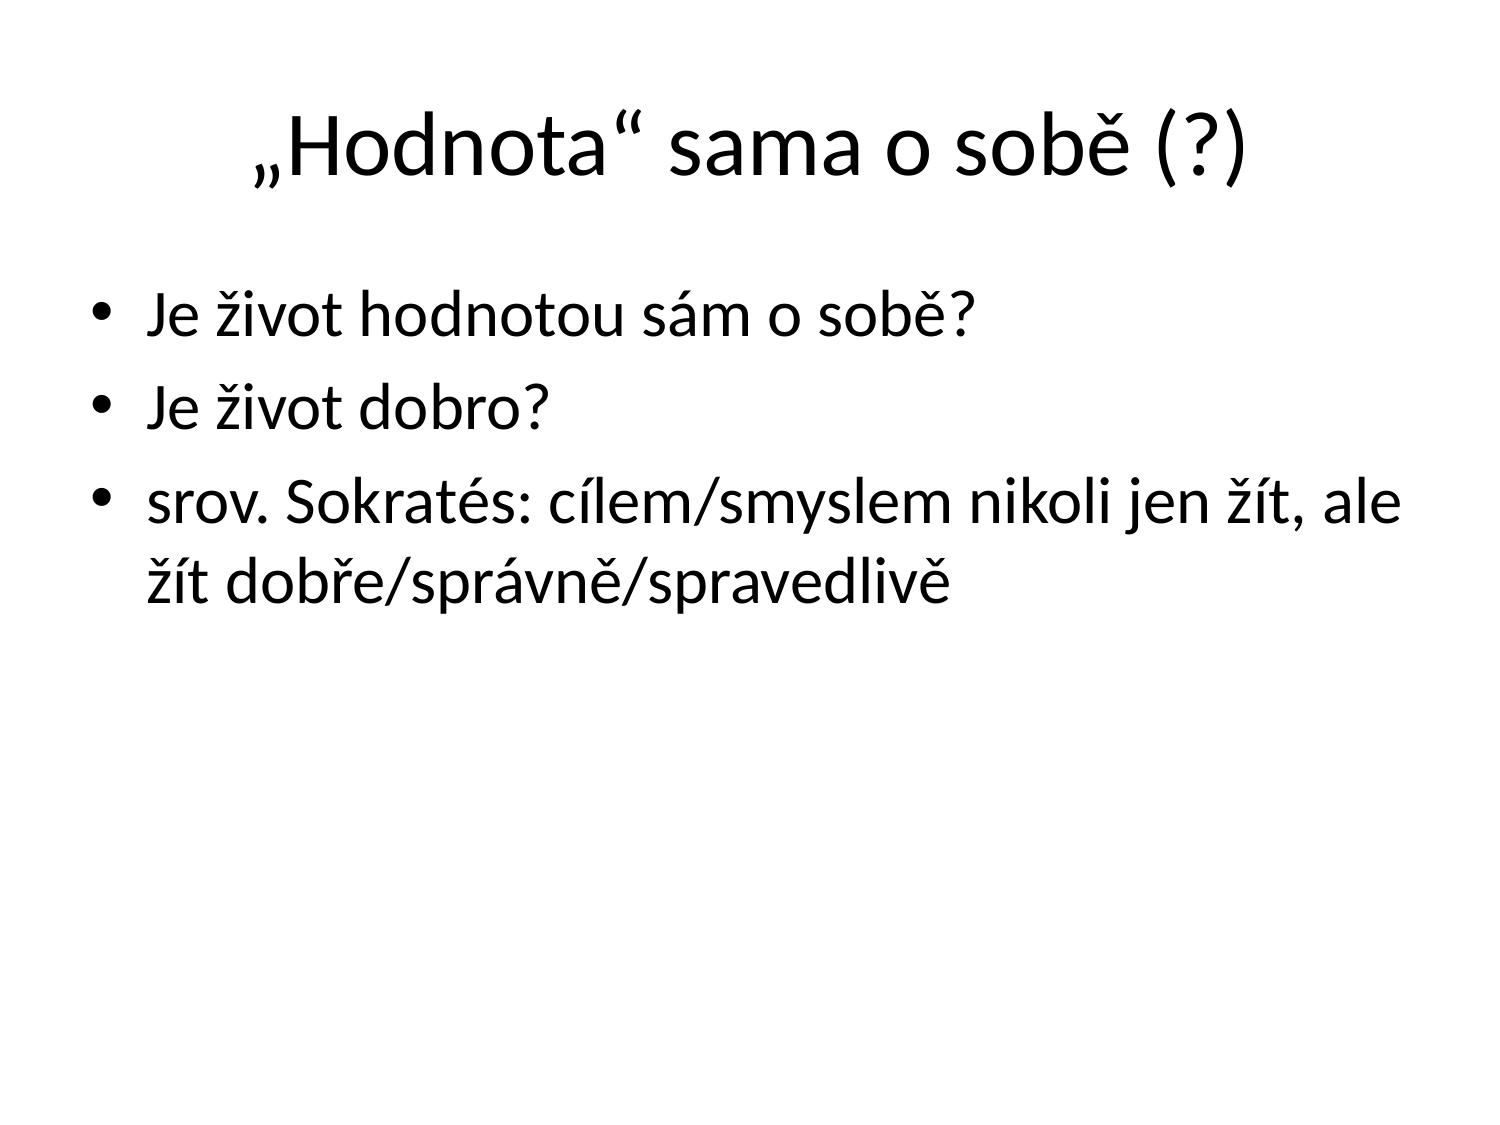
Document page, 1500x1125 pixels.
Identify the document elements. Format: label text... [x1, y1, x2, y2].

title „Hodnota“ sama o sobě (?) [75, 45, 1425, 233]
list Je život hodnotou sám o sobě? Je život dobro? srov. Sokratés: cílem/smyslem nikoli jen žít, ale žít dobře/správně/spravedlivě [75, 262, 1425, 1005]
